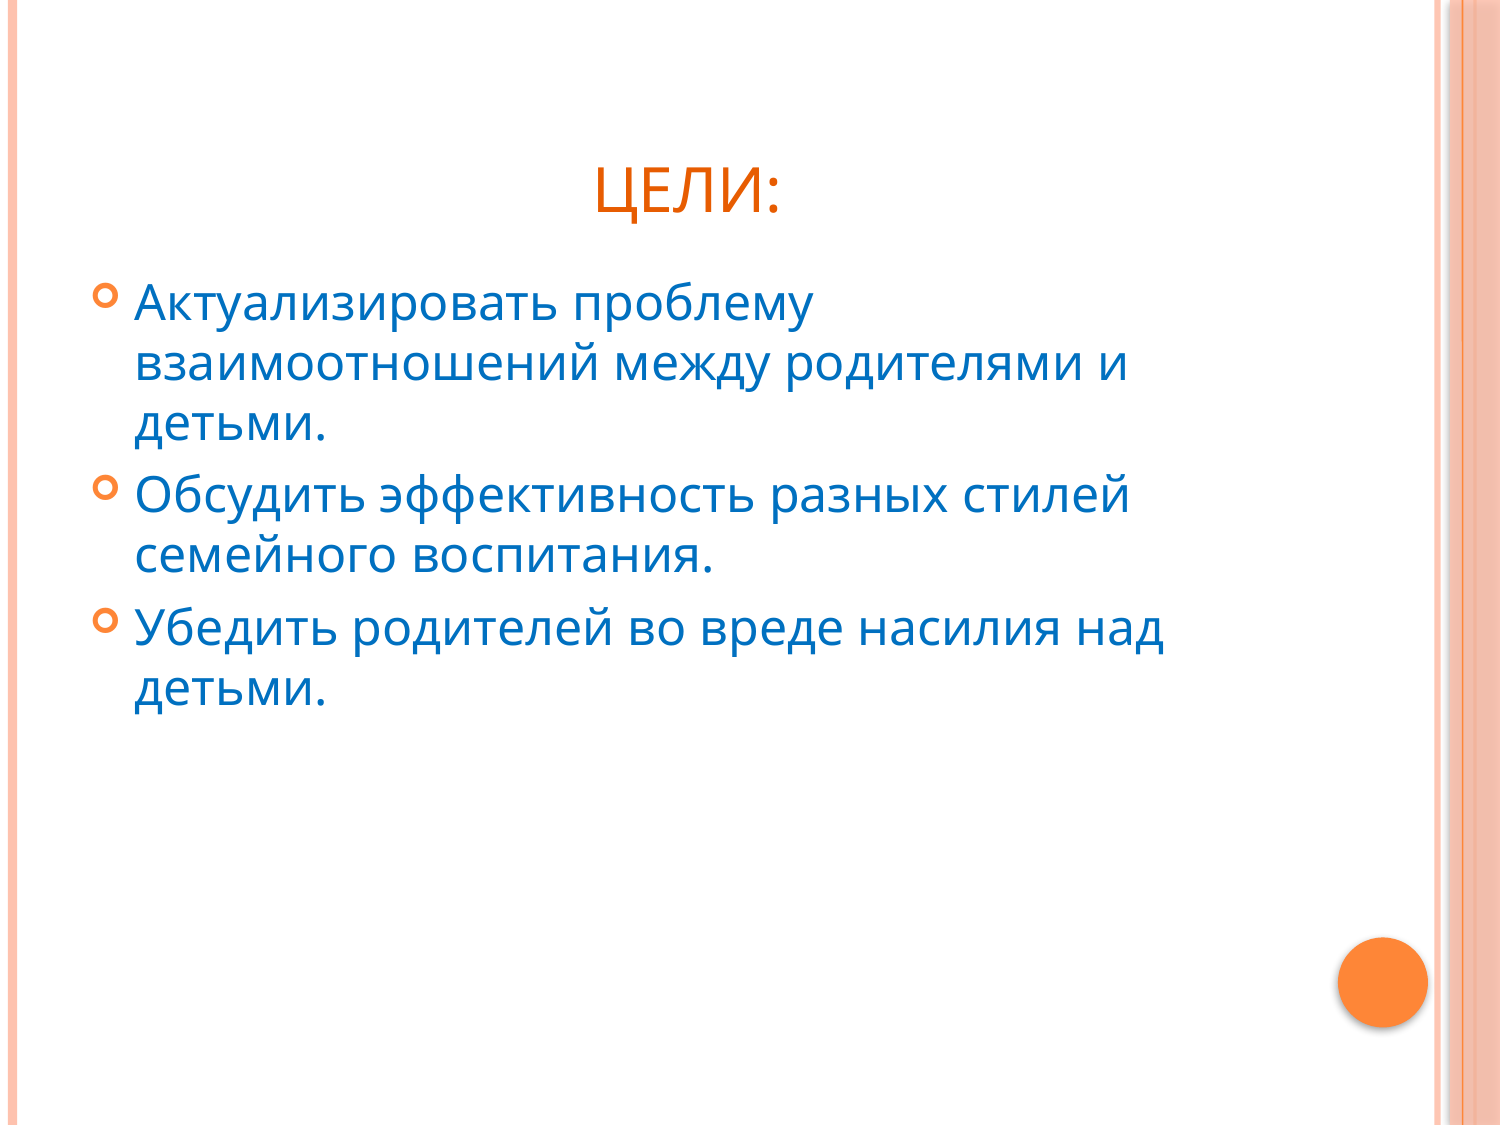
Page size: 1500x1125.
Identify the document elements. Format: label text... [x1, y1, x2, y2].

title Цели: [75, 45, 1300, 233]
list Актуализировать проблему взаимоотношений между родителями и детьми. Обсудить эффективность разных стилей семейного воспитания. Убедить родителей во вреде насилия над детьми. [75, 262, 1300, 1062]
